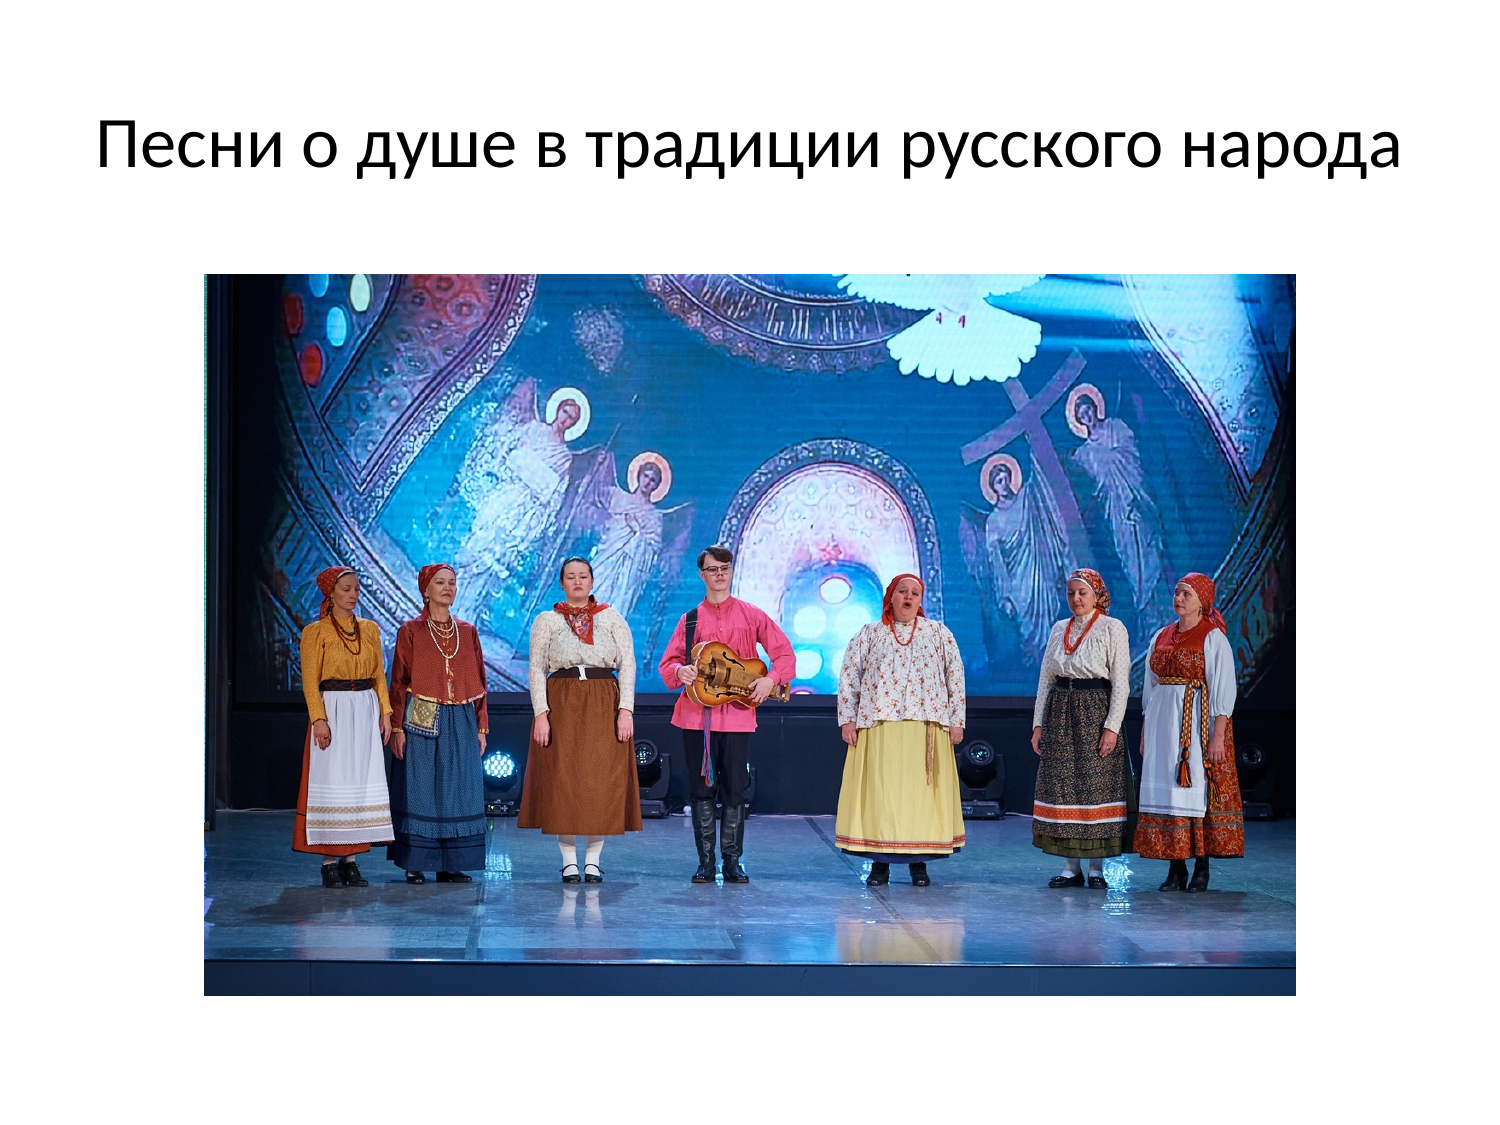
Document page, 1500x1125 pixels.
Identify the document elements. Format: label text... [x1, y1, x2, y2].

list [203, 273, 1297, 997]
title Песни о душе в традиции русского народа [75, 45, 1425, 233]
